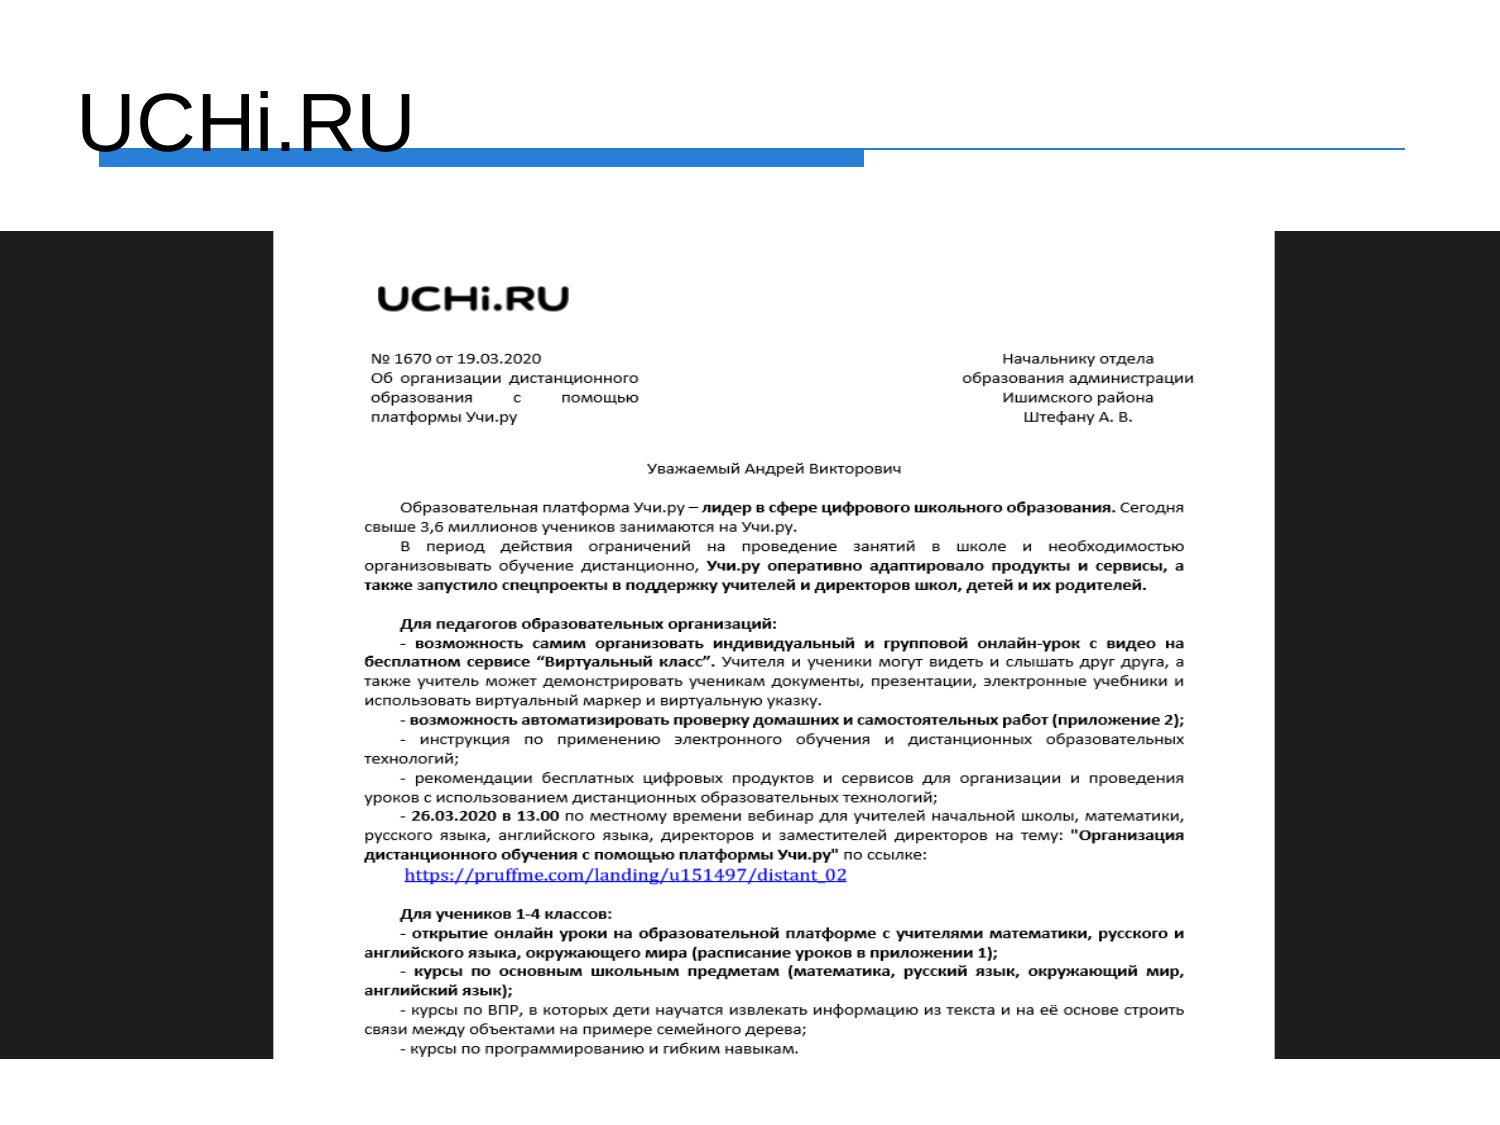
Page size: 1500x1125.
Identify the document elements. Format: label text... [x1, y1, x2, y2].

picture [0, 231, 1500, 1059]
title UCHi.RU [76, 30, 1427, 219]
